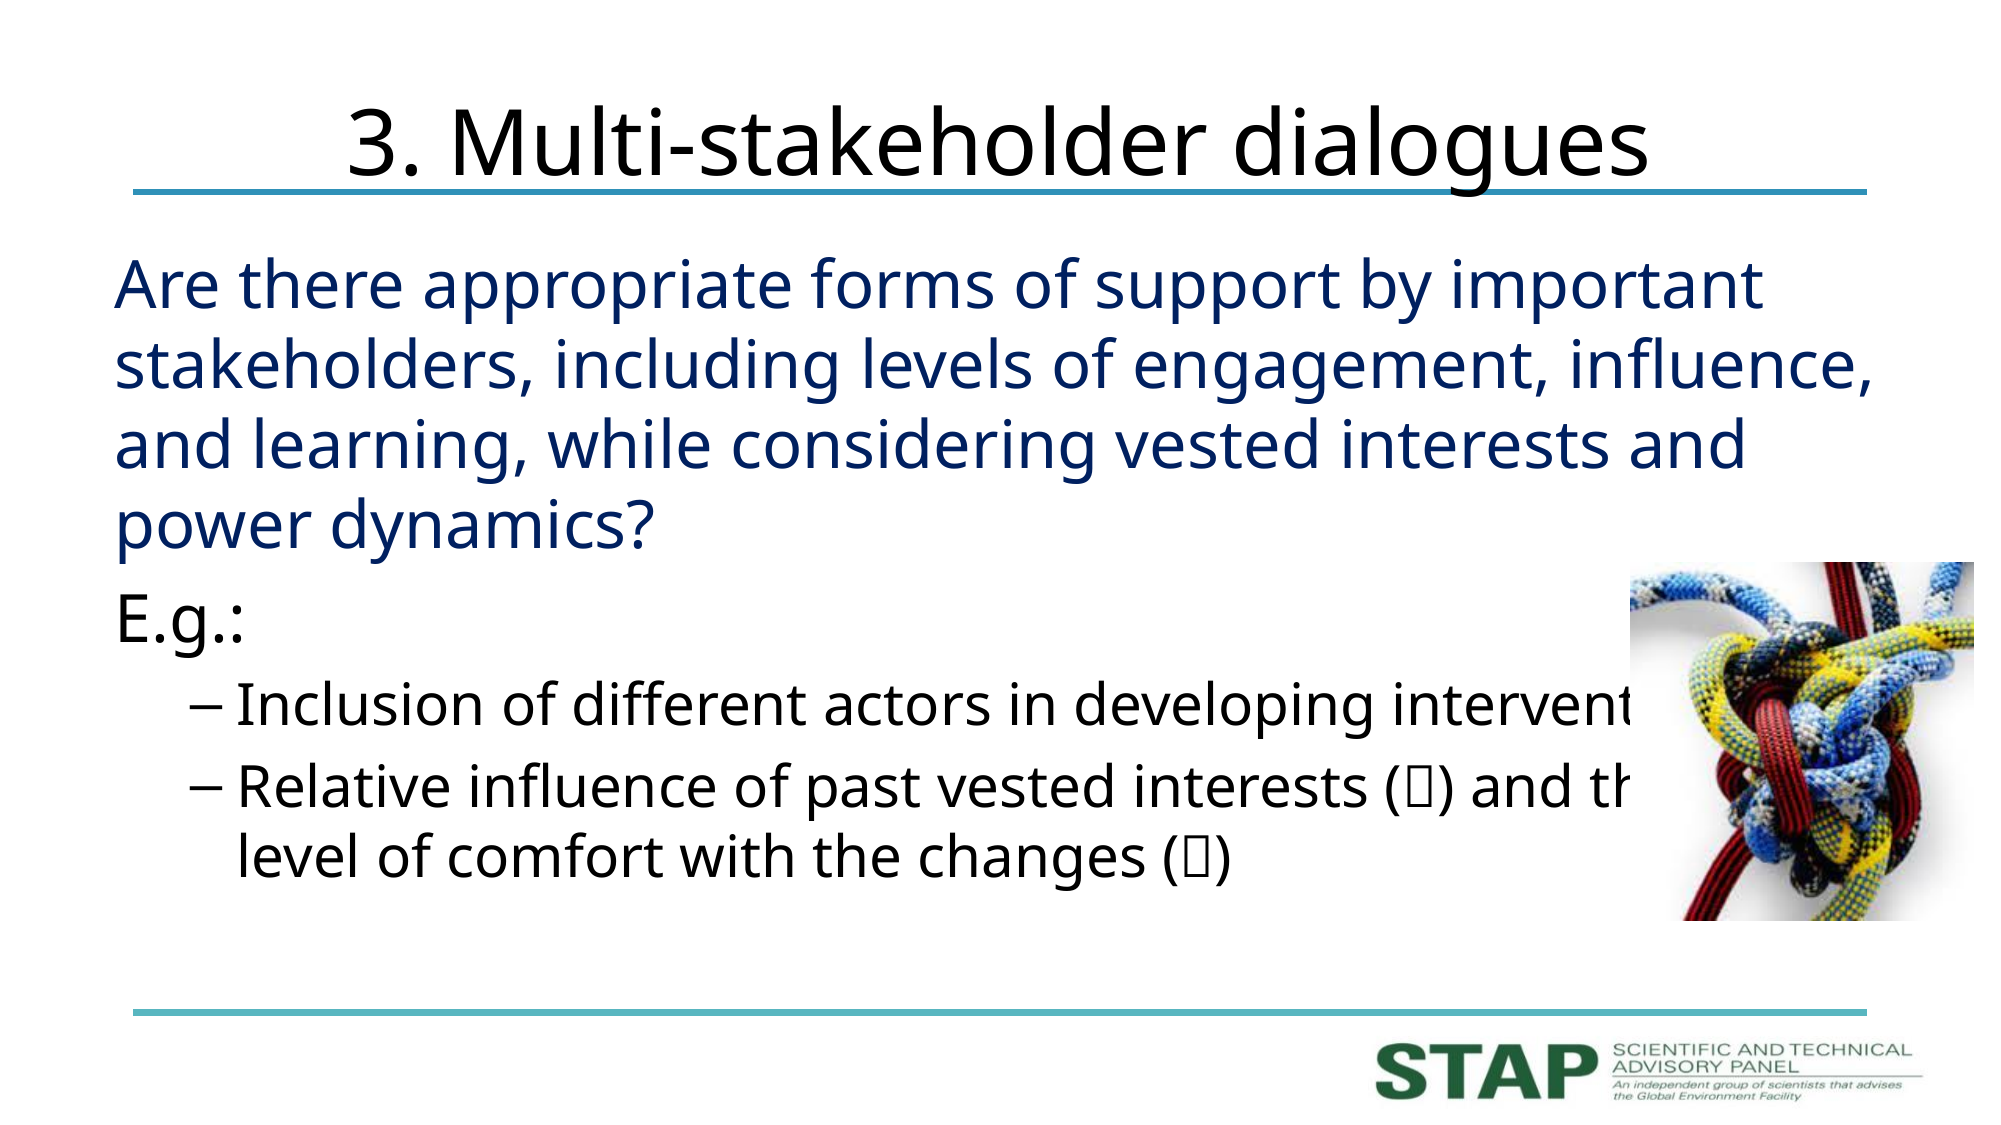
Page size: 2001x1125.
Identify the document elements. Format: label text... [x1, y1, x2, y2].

picture [1629, 562, 1975, 921]
list Are there appropriate forms of support by important stakeholders, including levels of engagement, influence, and learning, while considering vested interests and power dynamics? E.g.: Inclusion of different actors in developing interventions () Relative influence of past vested interests () and their level of comfort with the changes () [99, 234, 1900, 978]
title 3. Multi-stakeholder dialogues [99, 45, 1900, 233]
picture [1344, 1020, 1929, 1124]
